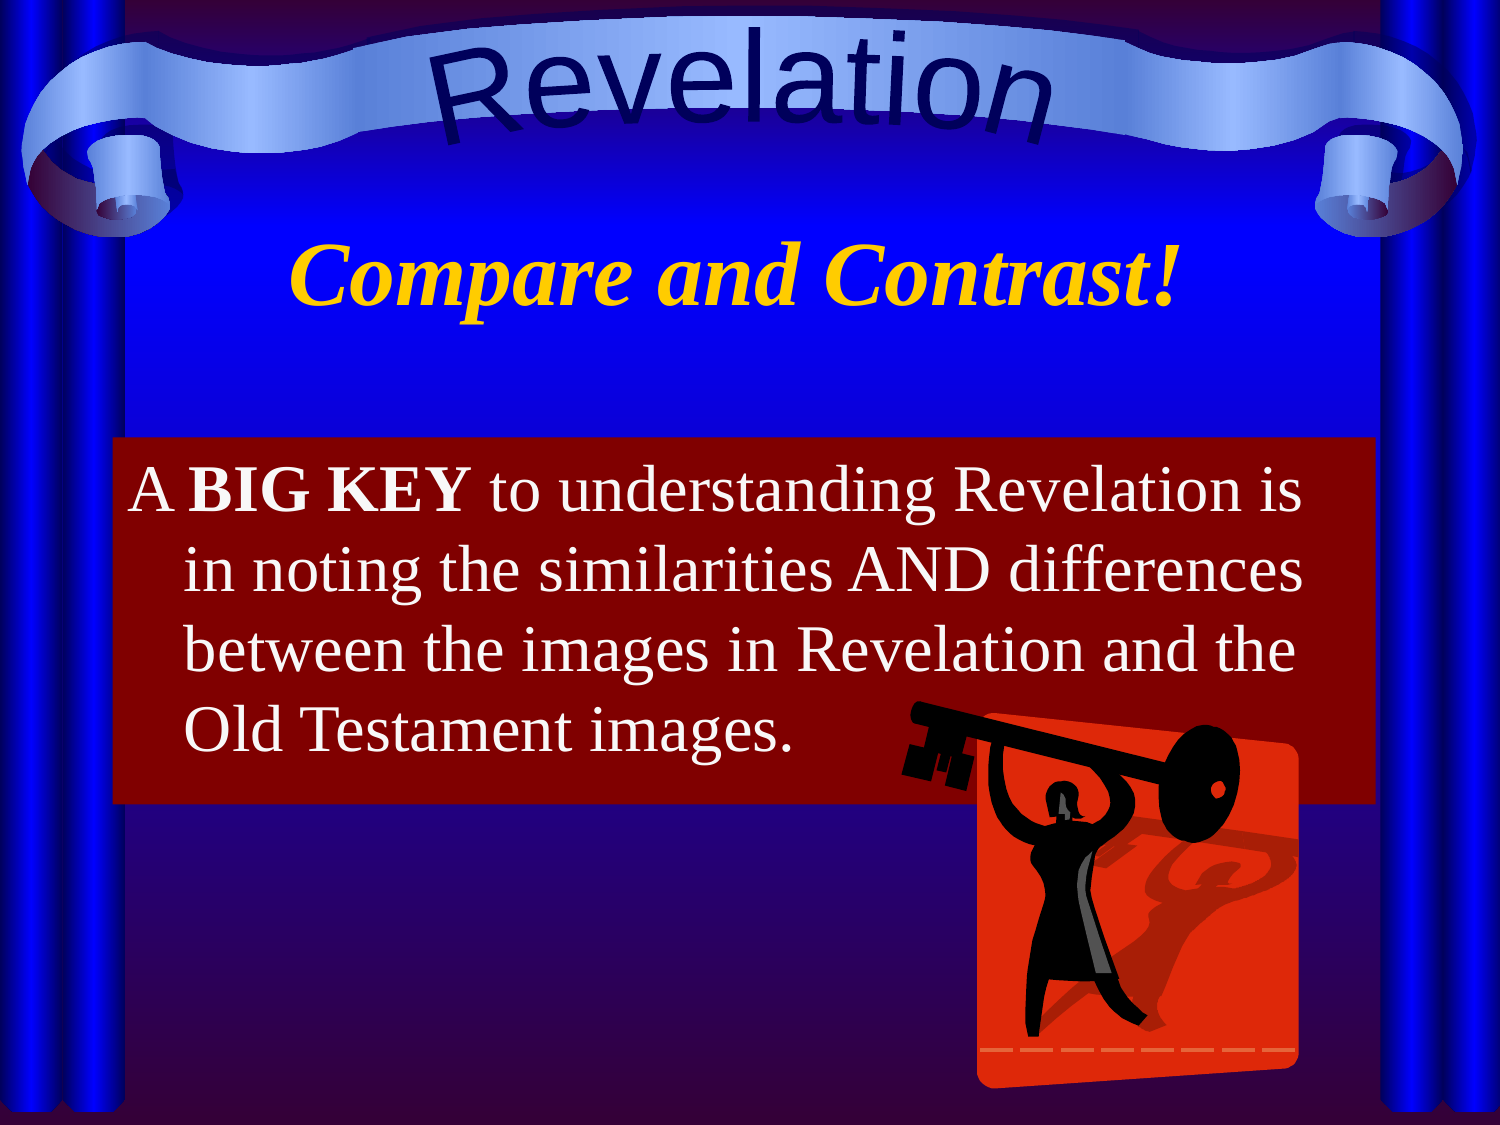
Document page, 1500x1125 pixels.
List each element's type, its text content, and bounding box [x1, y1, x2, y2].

picture [899, 699, 1300, 1090]
list A BIG KEY to understanding Revelation is in noting the similarities AND differences between the images in Revelation and the Old Testament images. [112, 437, 1376, 805]
title Compare and Contrast! [62, 174, 1413, 363]
